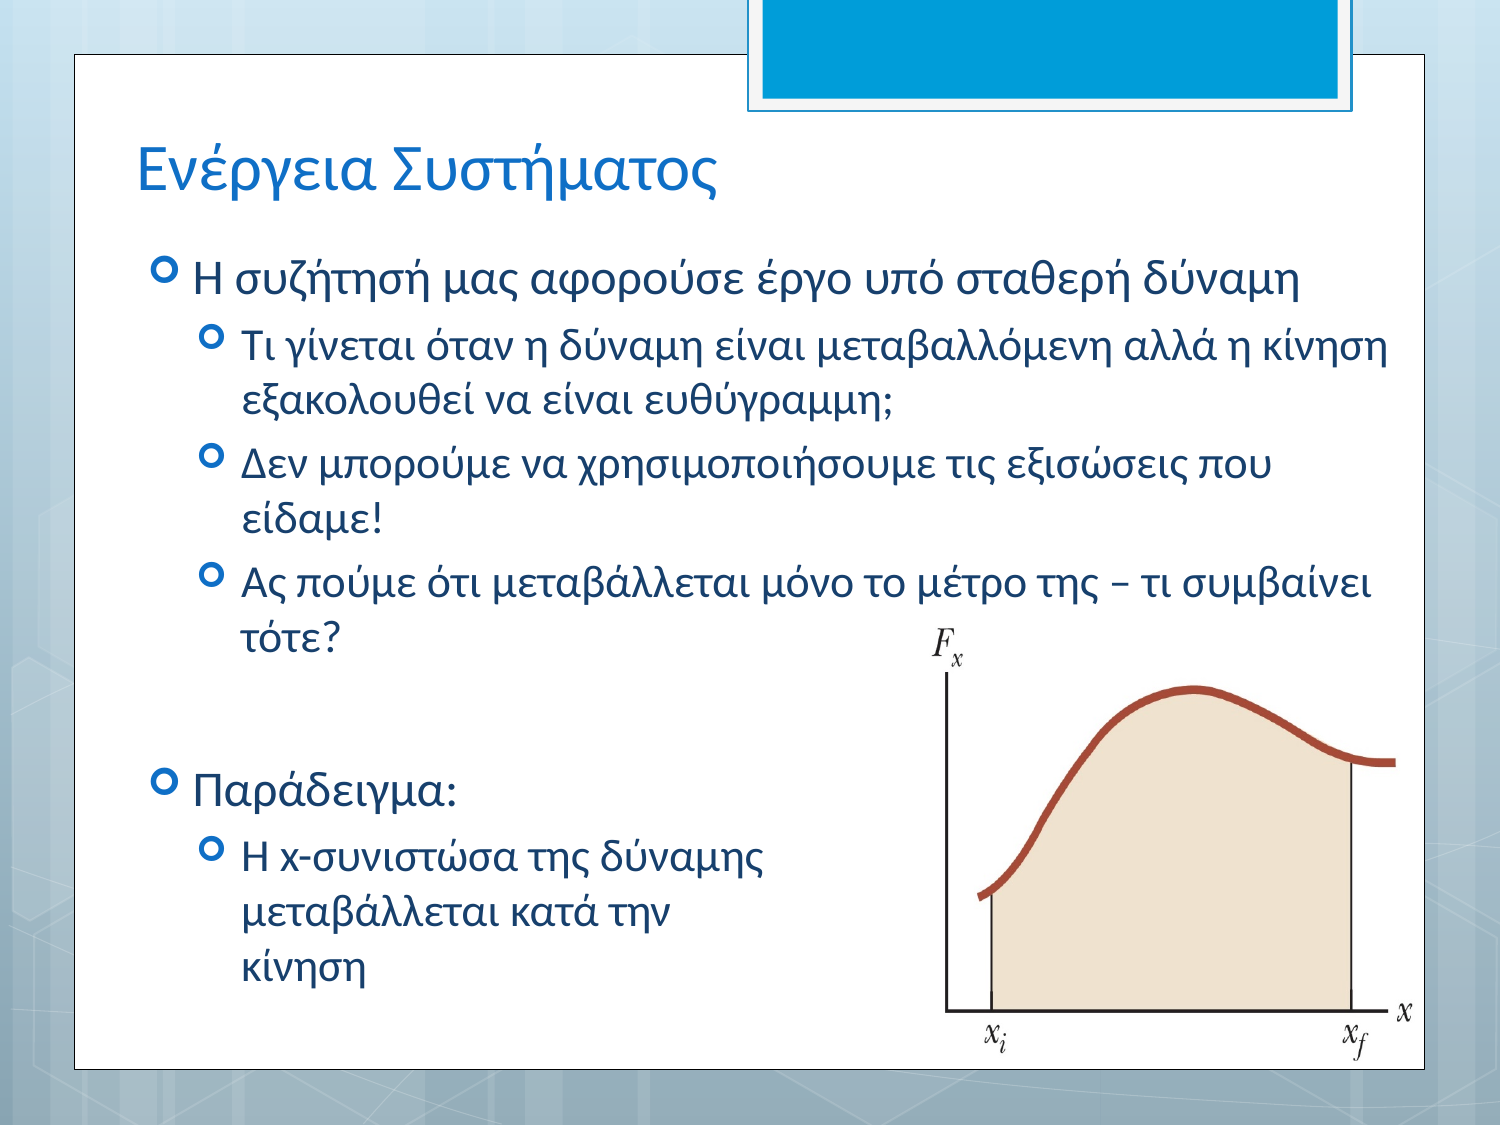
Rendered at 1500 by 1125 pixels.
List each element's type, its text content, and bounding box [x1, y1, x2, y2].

list Η συζήτησή μας αφορούσε έργο υπό σταθερή δύναμη Τι γίνεται όταν η δύναμη είναι μεταβαλλόμενη αλλά η κίνηση εξακολουθεί να είναι ευθύγραμμη; Δεν μπορούμε να χρησιμοποιήσουμε τις εξισώσεις που είδαμε! Ας πούμε ότι μεταβάλλεται μόνο το μέτρο της – τι συμβαίνει τότε? Παράδειγμα: Η x-συνιστώσα της δύναμης μεταβάλλεται κατά την κίνηση [121, 237, 1425, 1063]
picture [924, 609, 1425, 1063]
title Ενέργεια Συστήματος [121, 116, 1338, 212]
